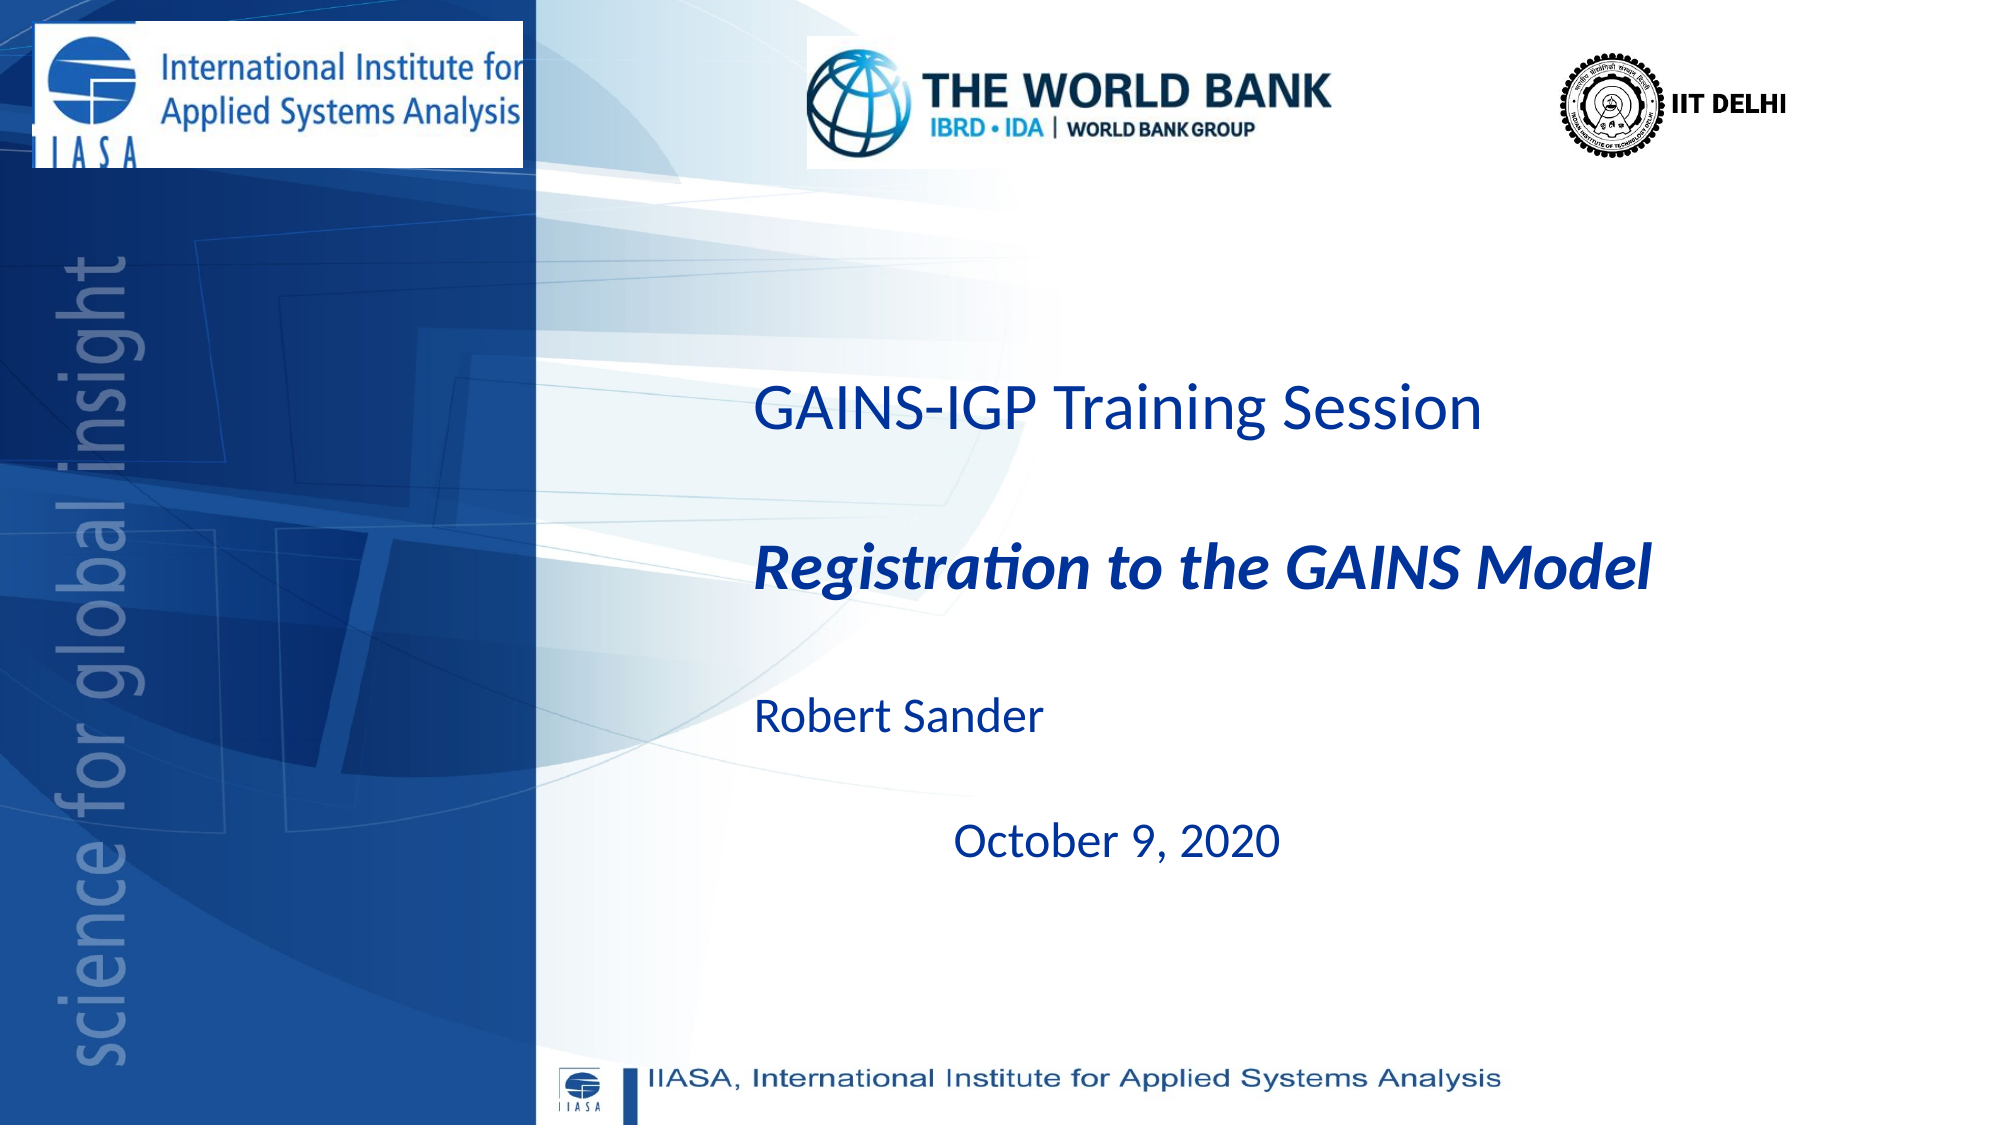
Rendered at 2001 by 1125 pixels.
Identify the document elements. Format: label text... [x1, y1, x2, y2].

picture [0, 0, 2001, 1125]
title GAINS-IGP Training Session Registration to the GAINS Model Robert Sander [679, 323, 1767, 862]
text_box October 9, 2020 [878, 807, 1967, 873]
